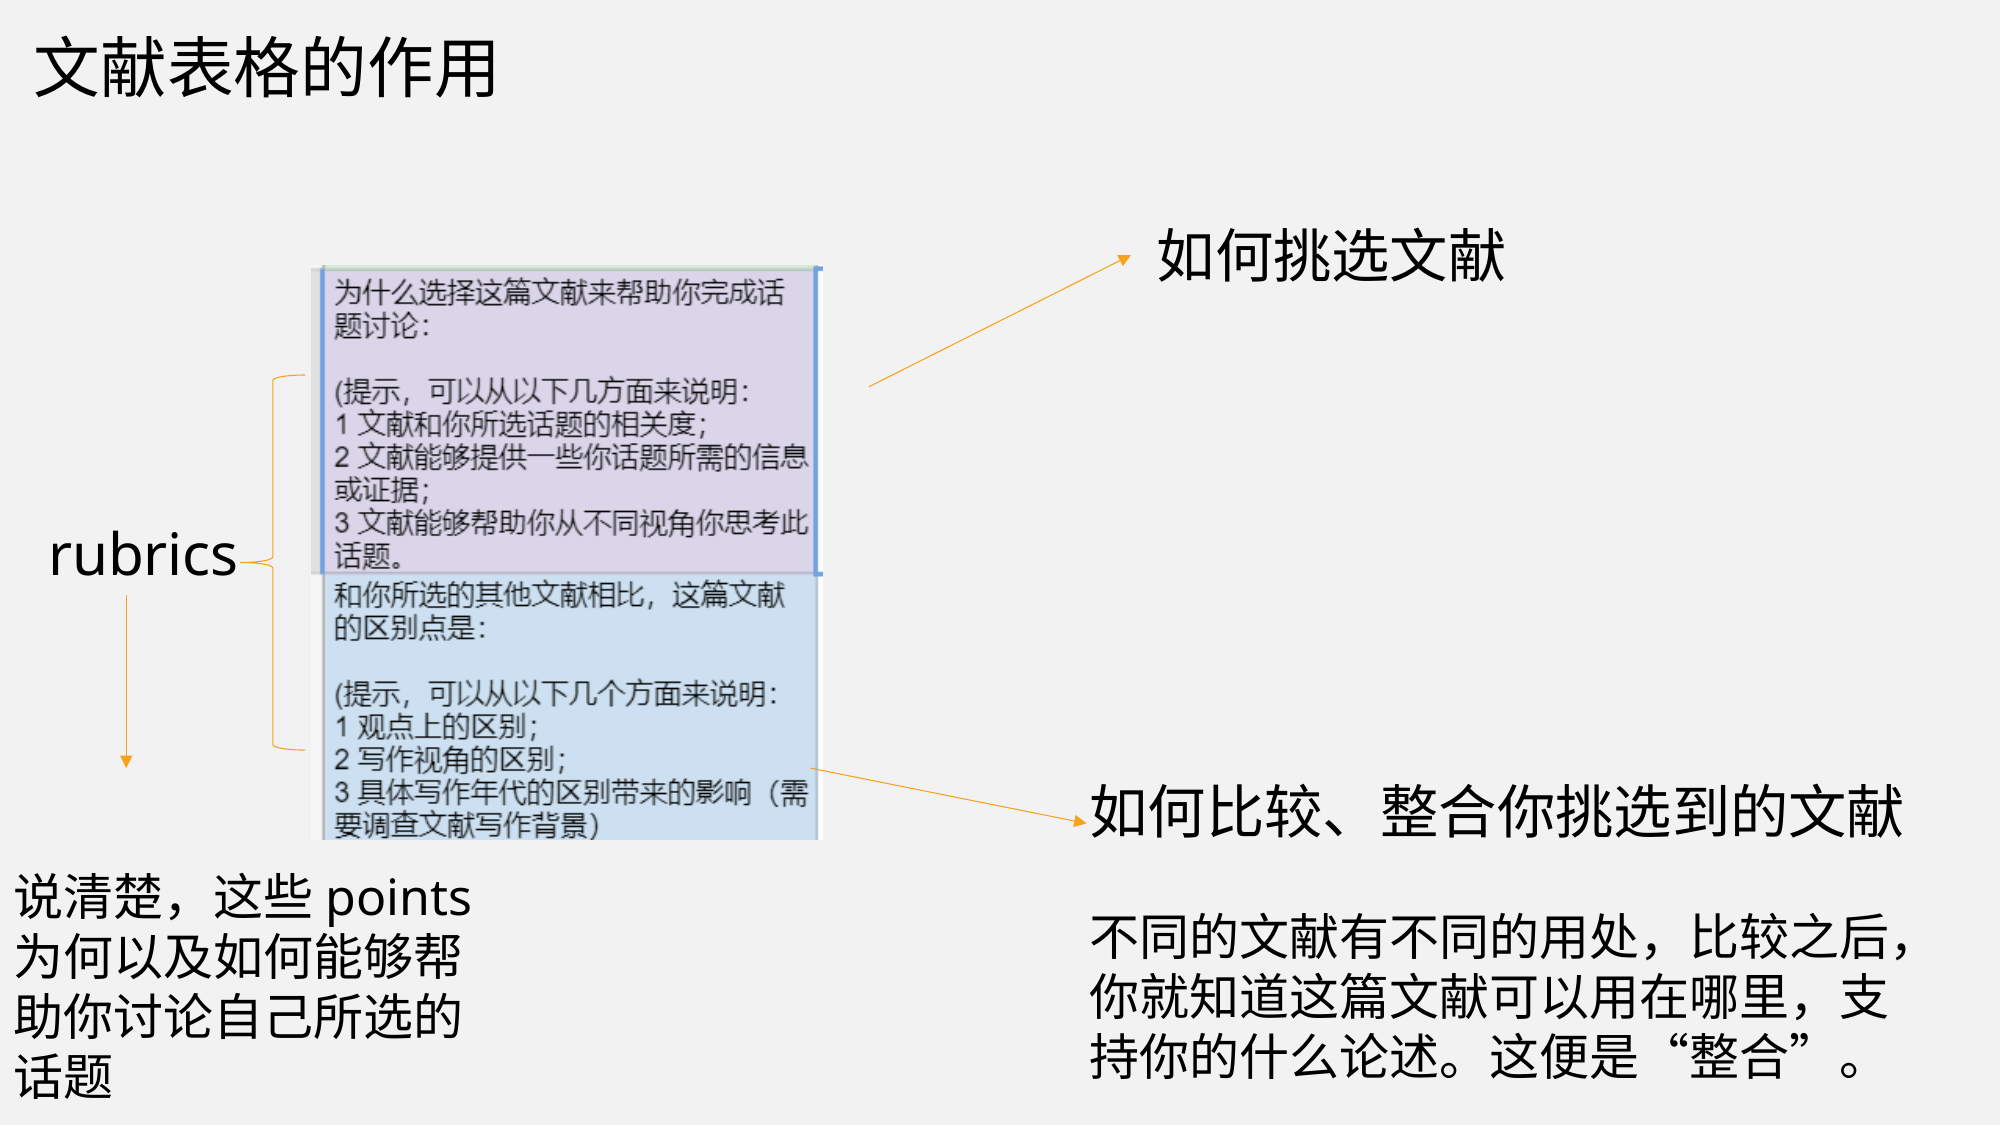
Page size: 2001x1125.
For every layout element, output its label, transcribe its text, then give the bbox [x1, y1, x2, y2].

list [311, 265, 823, 840]
text_box 如何比较、整合你挑选到的文献 不同的文献有不同的用处，比较之后，你就知道这篇文献可以用在哪里，支持你的什么论述。这便是“整合”。 [1074, 768, 1928, 1093]
text_box [272, 595, 306, 751]
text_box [810, 768, 1087, 824]
text_box 如何挑选文献 [1142, 212, 1572, 297]
text_box [272, 374, 306, 509]
text_box 文献表格的作用 [18, 18, 520, 114]
text_box rubrics [33, 509, 311, 595]
text_box 说清楚，这些points为何以及如何能够帮助你讨论自己所选的话题 [0, 857, 510, 1113]
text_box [868, 254, 1131, 387]
